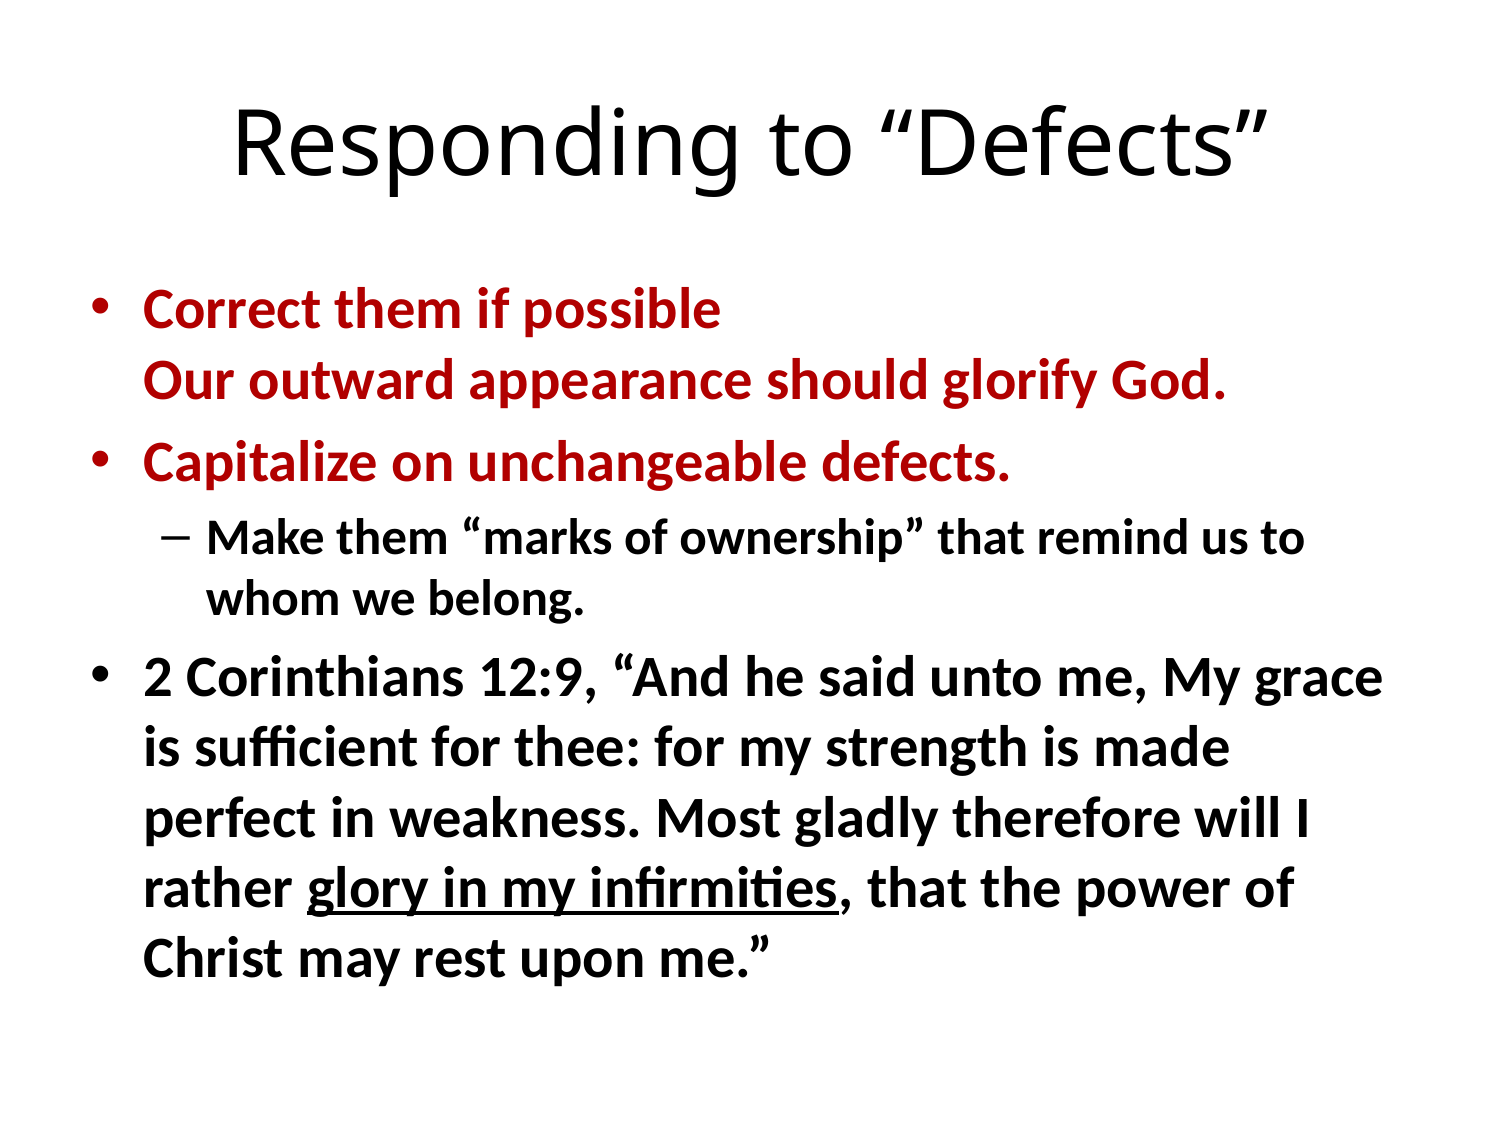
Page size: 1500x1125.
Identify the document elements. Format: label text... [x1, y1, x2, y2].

list Correct them if possible Our outward appearance should glorify God. Capitalize on unchangeable defects. Make them “marks of ownership” that remind us to whom we belong. 2 Corinthians 12:9, “And he said unto me, My grace is sufficient for thee: for my strength is made perfect in weakness. Most gladly therefore will I rather glory in my infirmities, that the power of Christ may rest upon me.” [75, 262, 1425, 1005]
title Responding to “Defects” [75, 45, 1425, 233]
